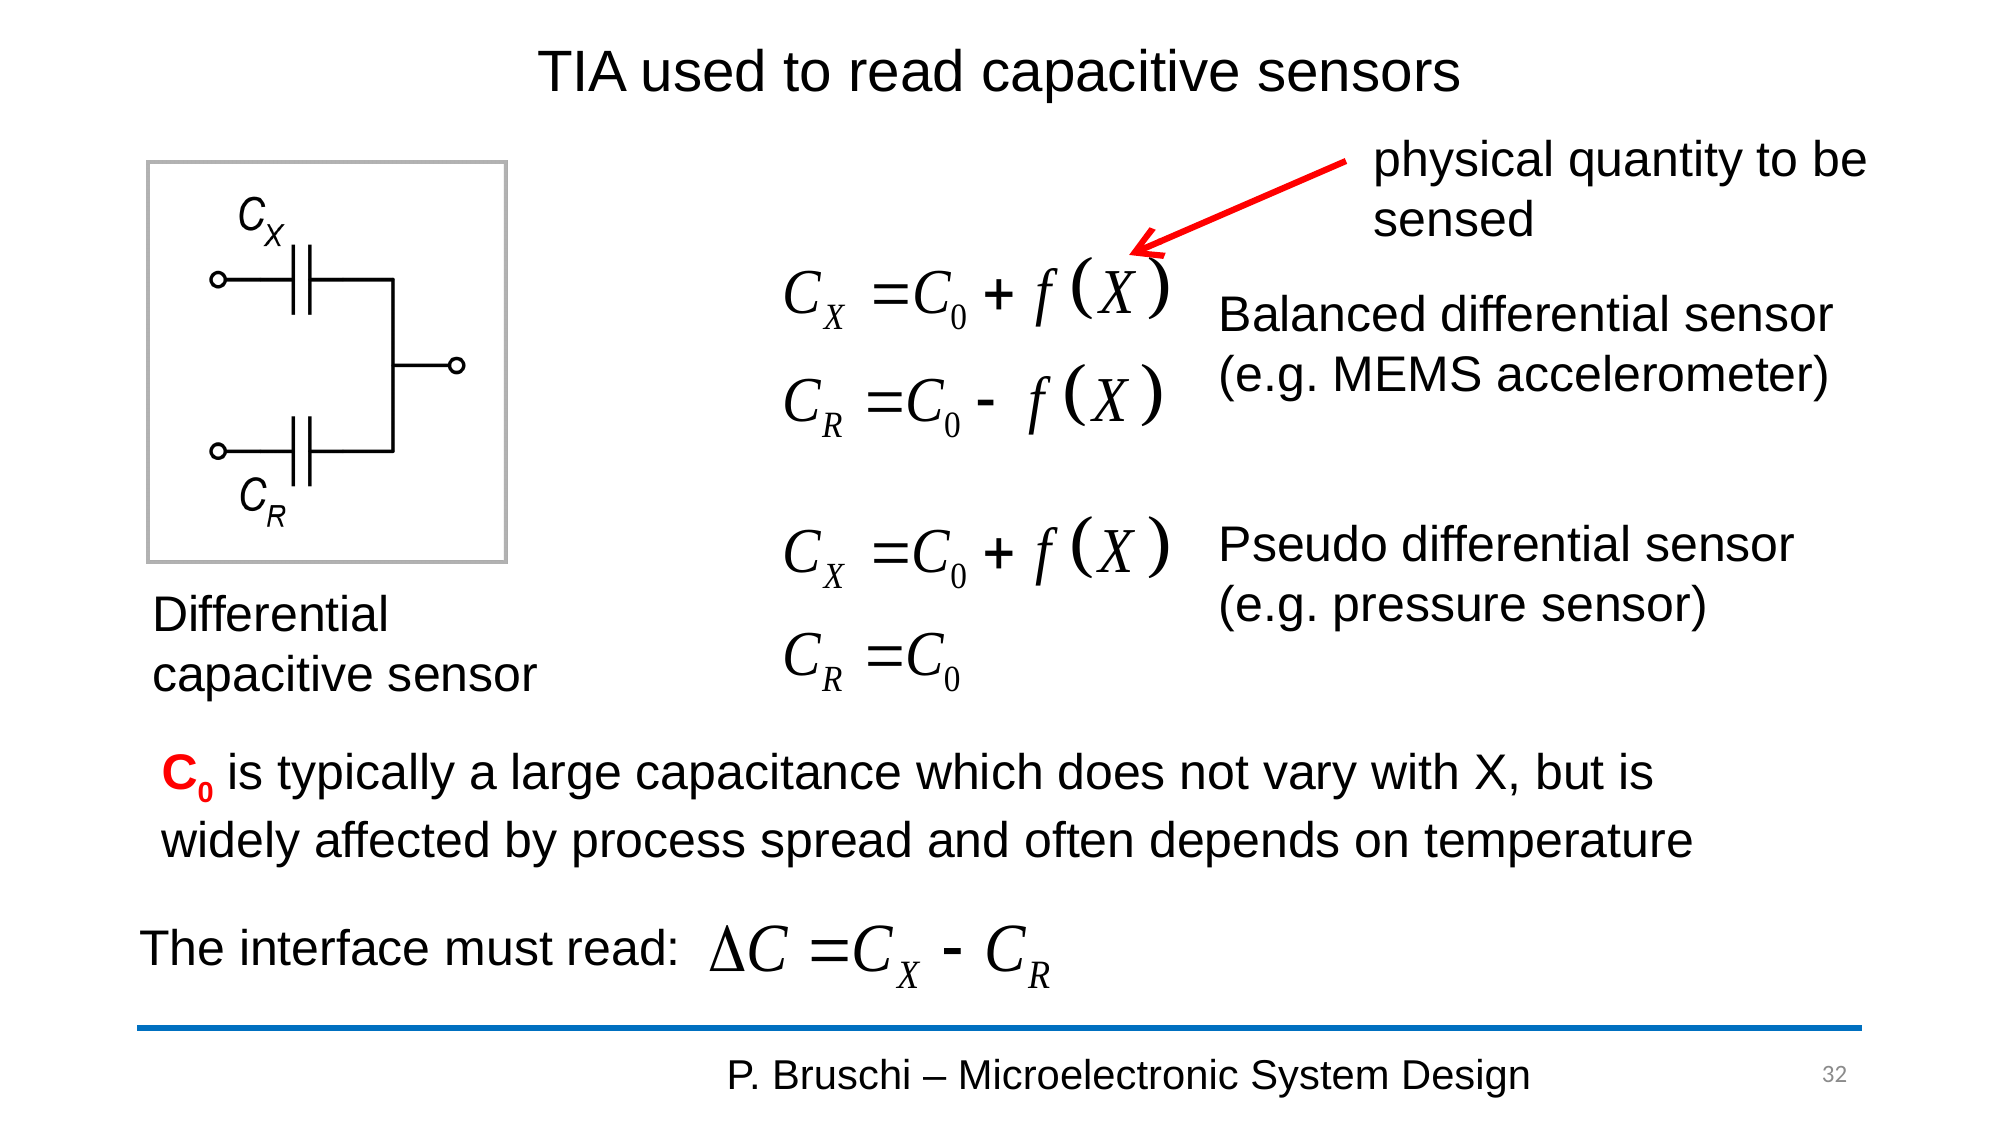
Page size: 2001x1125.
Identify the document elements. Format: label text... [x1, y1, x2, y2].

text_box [775, 244, 1175, 458]
text_box Balanced differential sensor (e.g. MEMS accelerometer) [1204, 274, 1863, 410]
text_box physical quantity to be sensed [1359, 118, 1893, 254]
text_box C0 is typically a large capacitance which does not vary with X, but is widely affected by process spread and often depends on temperature [146, 732, 1804, 876]
text_box Pseudo differential sensor (e.g. pressure sensor) [1204, 503, 1854, 639]
title TIA used to read capacitive sensors [137, 17, 1863, 127]
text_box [1129, 160, 1346, 255]
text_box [775, 504, 1175, 707]
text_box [699, 901, 1061, 1000]
text_box Differential capacitive sensor [137, 574, 582, 710]
picture [146, 160, 508, 564]
footer P. Bruschi – Microelectronic System Design [662, 1042, 1596, 1103]
text_box The interface must read: [124, 907, 697, 983]
slide_number 32 [1718, 1042, 1863, 1103]
